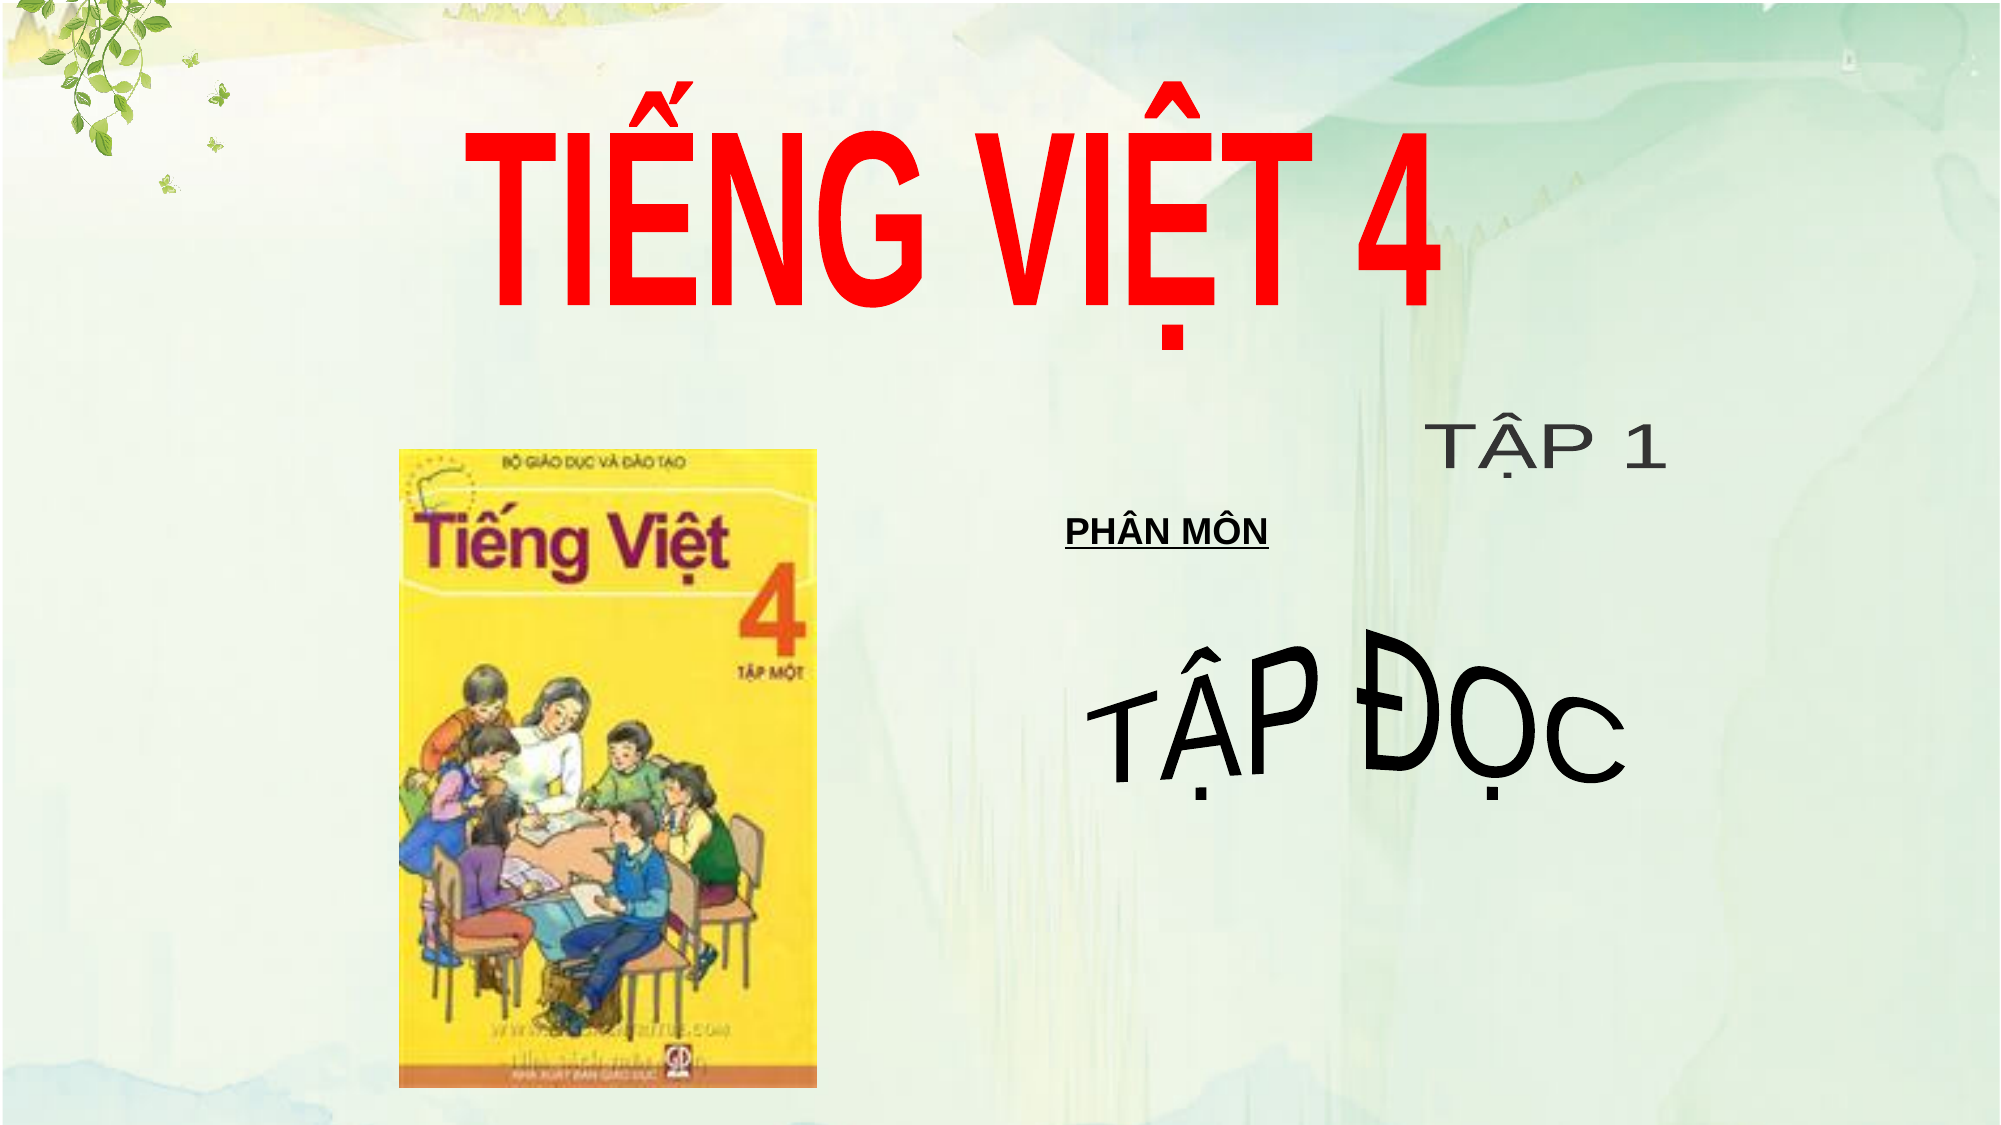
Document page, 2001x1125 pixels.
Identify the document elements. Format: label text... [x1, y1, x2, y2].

text_box PHÂN MÔN [1050, 499, 1450, 560]
picture [2, 0, 2000, 1125]
